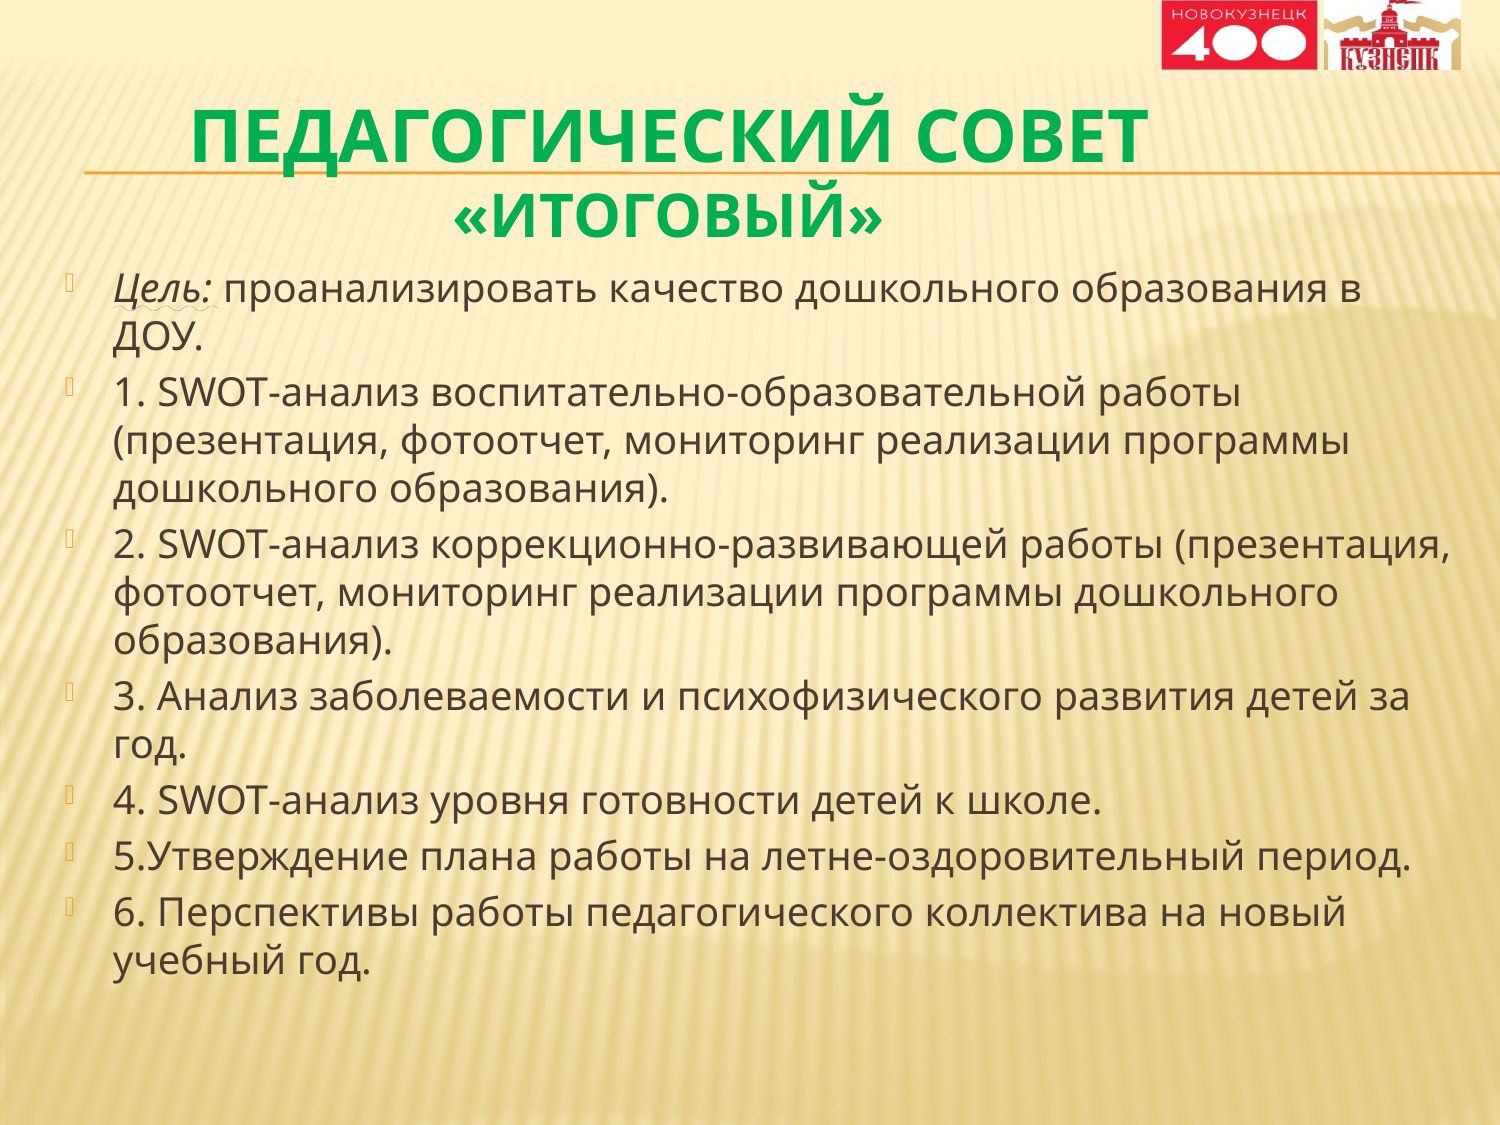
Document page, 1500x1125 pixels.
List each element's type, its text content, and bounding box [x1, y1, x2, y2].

picture [1159, 0, 1318, 70]
list Цель: проанализировать качество дошкольного образования в ДОУ. 1. SWOT-анализ воспитательно-образовательной работы (презентация, фотоотчет, мониторинг реализации программы дошкольного образования). 2. SWOT-анализ коррекционно-развивающей работы (презентация, фотоотчет, мониторинг реализации программы дошкольного образования). 3. Анализ заболеваемости и психофизического развития детей за год. 4. SWOT-анализ уровня готовности детей к школе. 5.Утверждение плана работы на летне-оздоровительный период. 6. Перспективы работы педагогического коллектива на новый учебный год. [50, 254, 1475, 998]
title Педагогический совет «Итоговый» [75, 82, 1263, 254]
picture [1323, 0, 1462, 70]
